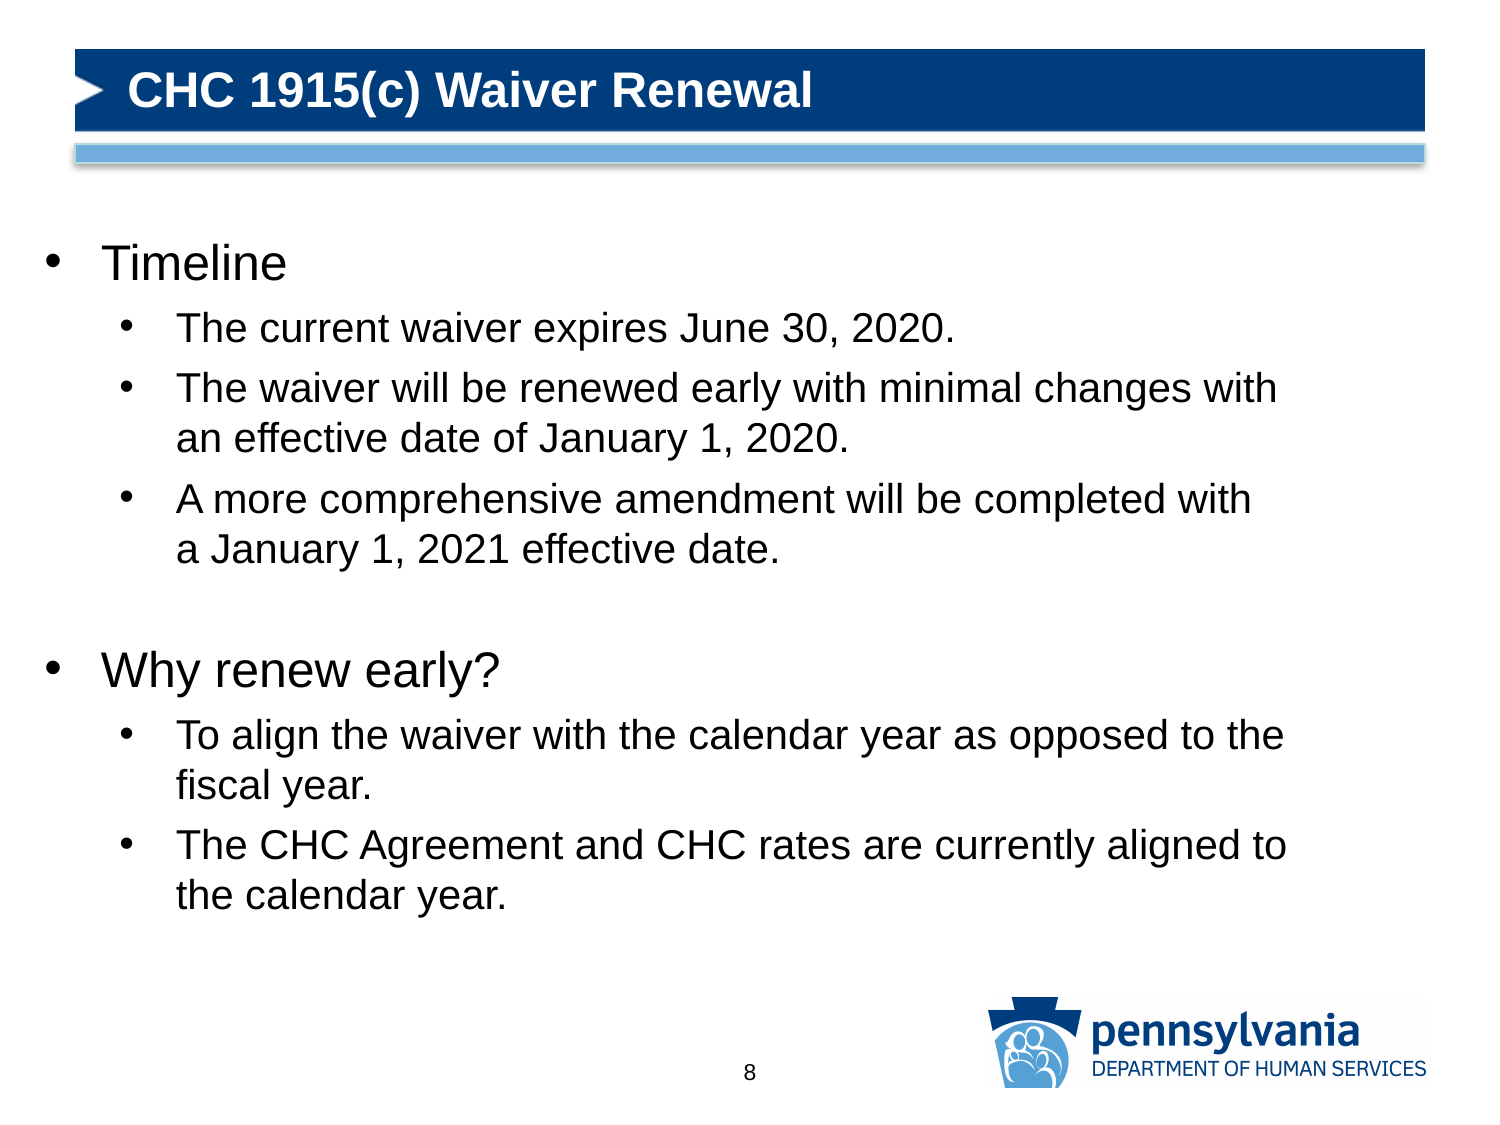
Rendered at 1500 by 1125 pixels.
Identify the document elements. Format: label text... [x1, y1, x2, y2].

picture [75, 49, 1425, 138]
title CHC 1915(c) Waiver Renewal [112, 50, 1425, 125]
slide_number 8 [575, 1050, 925, 1091]
text_box Timeline The current waiver expires June 30, 2020. The waiver will be renewed early with minimal changes with an effective date of January 1, 2020. A more comprehensive amendment will be completed with a January 1, 2021 effective date. Why renew early? To align the waiver with the calendar year as opposed to the fiscal year. The CHC Agreement and CHC rates are currently aligned to the calendar year. [29, 222, 1500, 953]
picture [988, 997, 1426, 1088]
